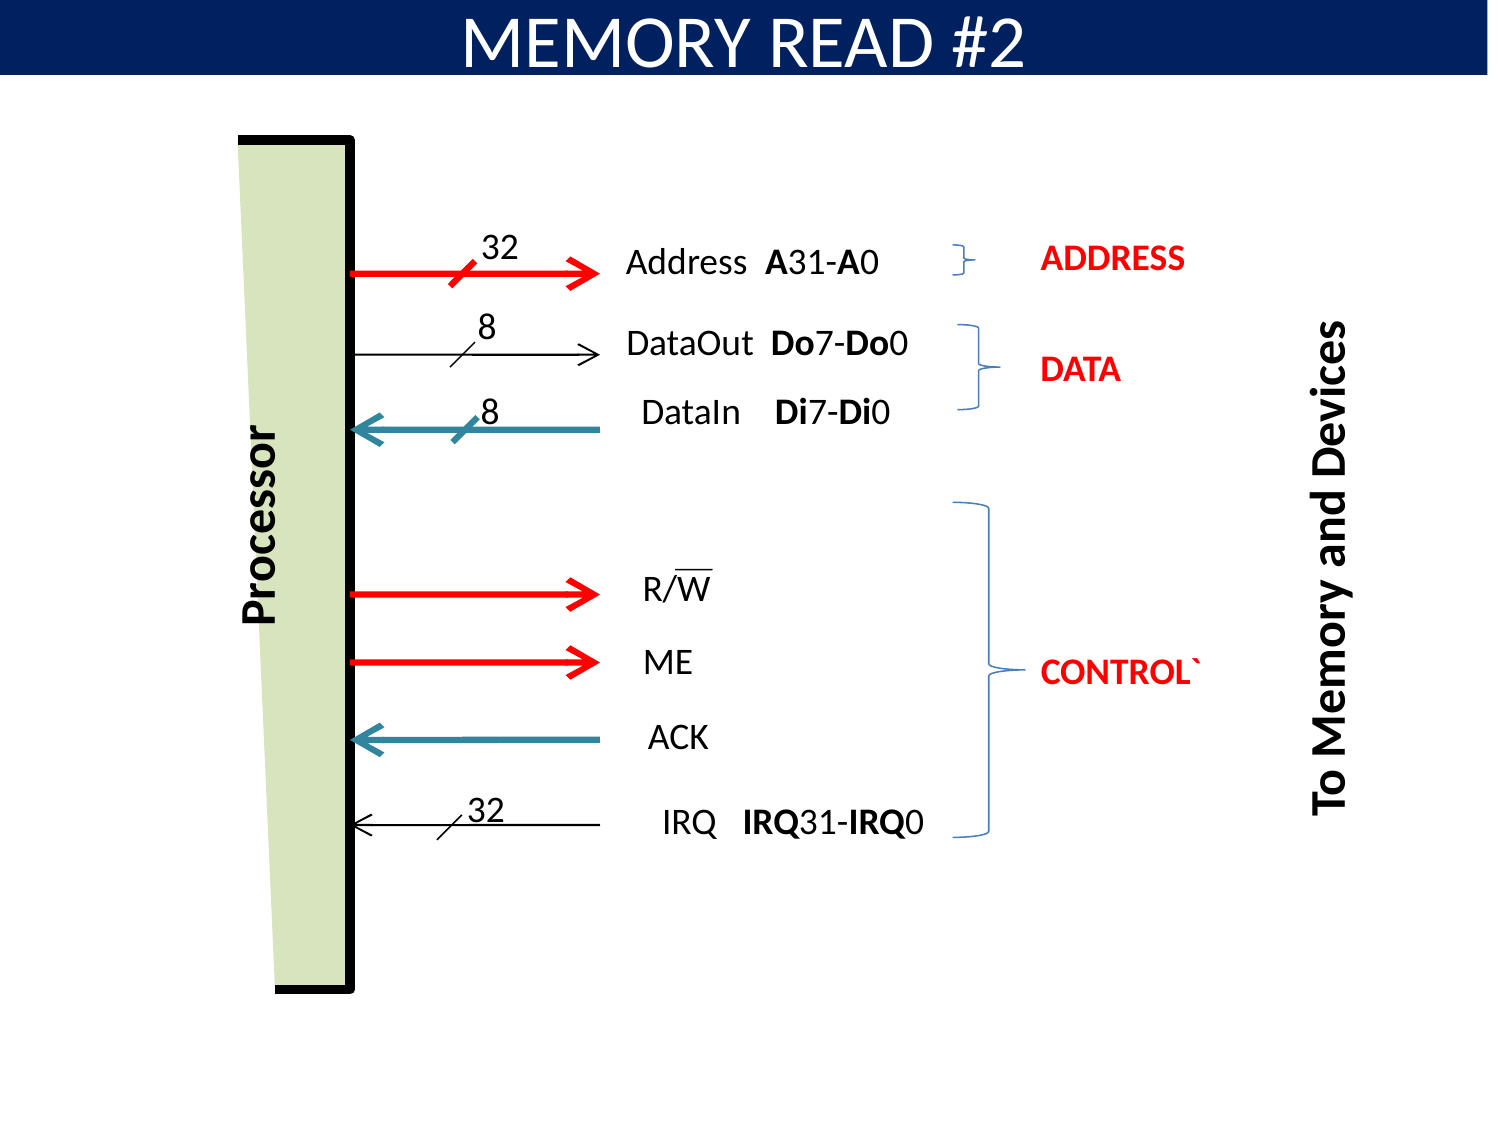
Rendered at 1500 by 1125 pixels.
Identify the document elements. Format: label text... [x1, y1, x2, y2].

text_box ADDRESS [1025, 225, 1201, 285]
text_box [349, 728, 601, 752]
text_box [237, 139, 351, 990]
text_box ME [628, 629, 709, 690]
text_box 32 [466, 214, 534, 275]
text_box [952, 501, 1026, 839]
text_box 32 [452, 777, 520, 837]
text_box [349, 651, 601, 674]
text_box To Memory and Devices [1287, 305, 1363, 832]
text_box [349, 418, 601, 442]
text_box DataIn Di7-Di0 [626, 379, 906, 440]
text_box Processor [217, 409, 293, 642]
text_box DATA [1025, 336, 1137, 397]
text_box [534, 262, 601, 286]
text_box CONTROL` [1026, 639, 1217, 700]
text_box Address A31-A0 [611, 229, 894, 290]
text_box R/W [627, 556, 726, 617]
text_box 8 [465, 430, 515, 440]
text_box DataOut Do7-Do0 [611, 310, 924, 371]
text_box 8 [462, 294, 512, 355]
text_box ACK [633, 704, 724, 765]
text_box 8 [465, 379, 515, 429]
text_box [952, 244, 976, 276]
title MEMORY READ #2 [0, 0, 1488, 75]
text_box [957, 323, 1001, 411]
text_box [349, 583, 601, 606]
text_box [349, 813, 452, 837]
text_box IRQ IRQ31-IRQ0 [647, 789, 939, 850]
text_box [512, 343, 601, 367]
